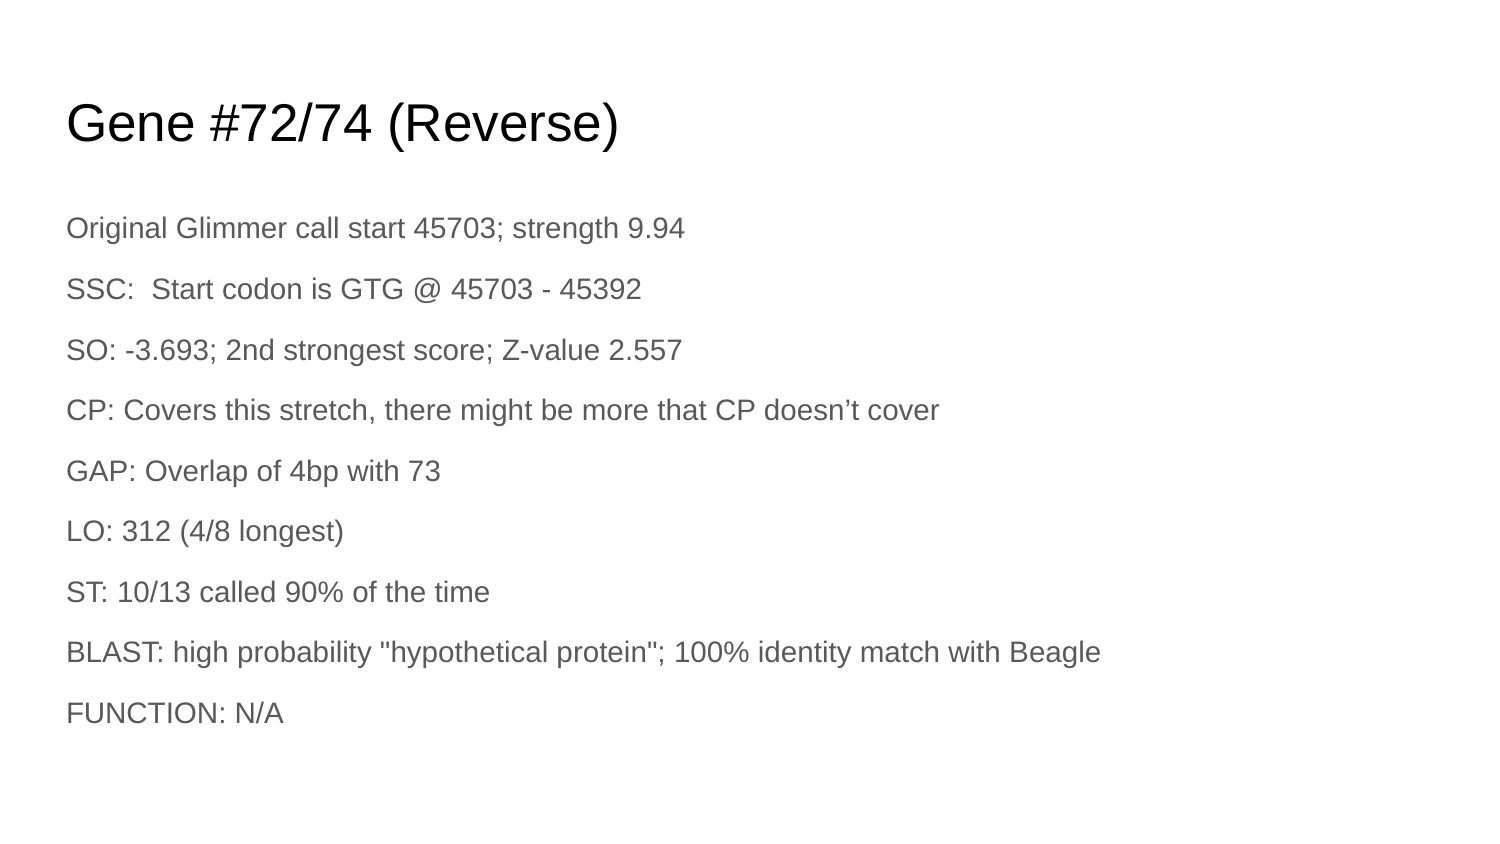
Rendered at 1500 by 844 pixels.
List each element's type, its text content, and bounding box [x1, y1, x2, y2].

title Gene #72/74 (Reverse) [51, 72, 1449, 167]
list Original Glimmer call start 45703; strength 9.94 SSC: Start codon is GTG @ 45703 - 45392 SO: -3.693; 2nd strongest score; Z-value 2.557 CP: Covers this stretch, there might be more that CP doesn’t cover GAP: Overlap of 4bp with 73 LO: 312 (4/8 longest) ST: 10/13 called 90% of the time BLAST: high probability "hypothetical protein"; 100% identity match with Beagle FUNCTION: N/A [51, 189, 1449, 750]
